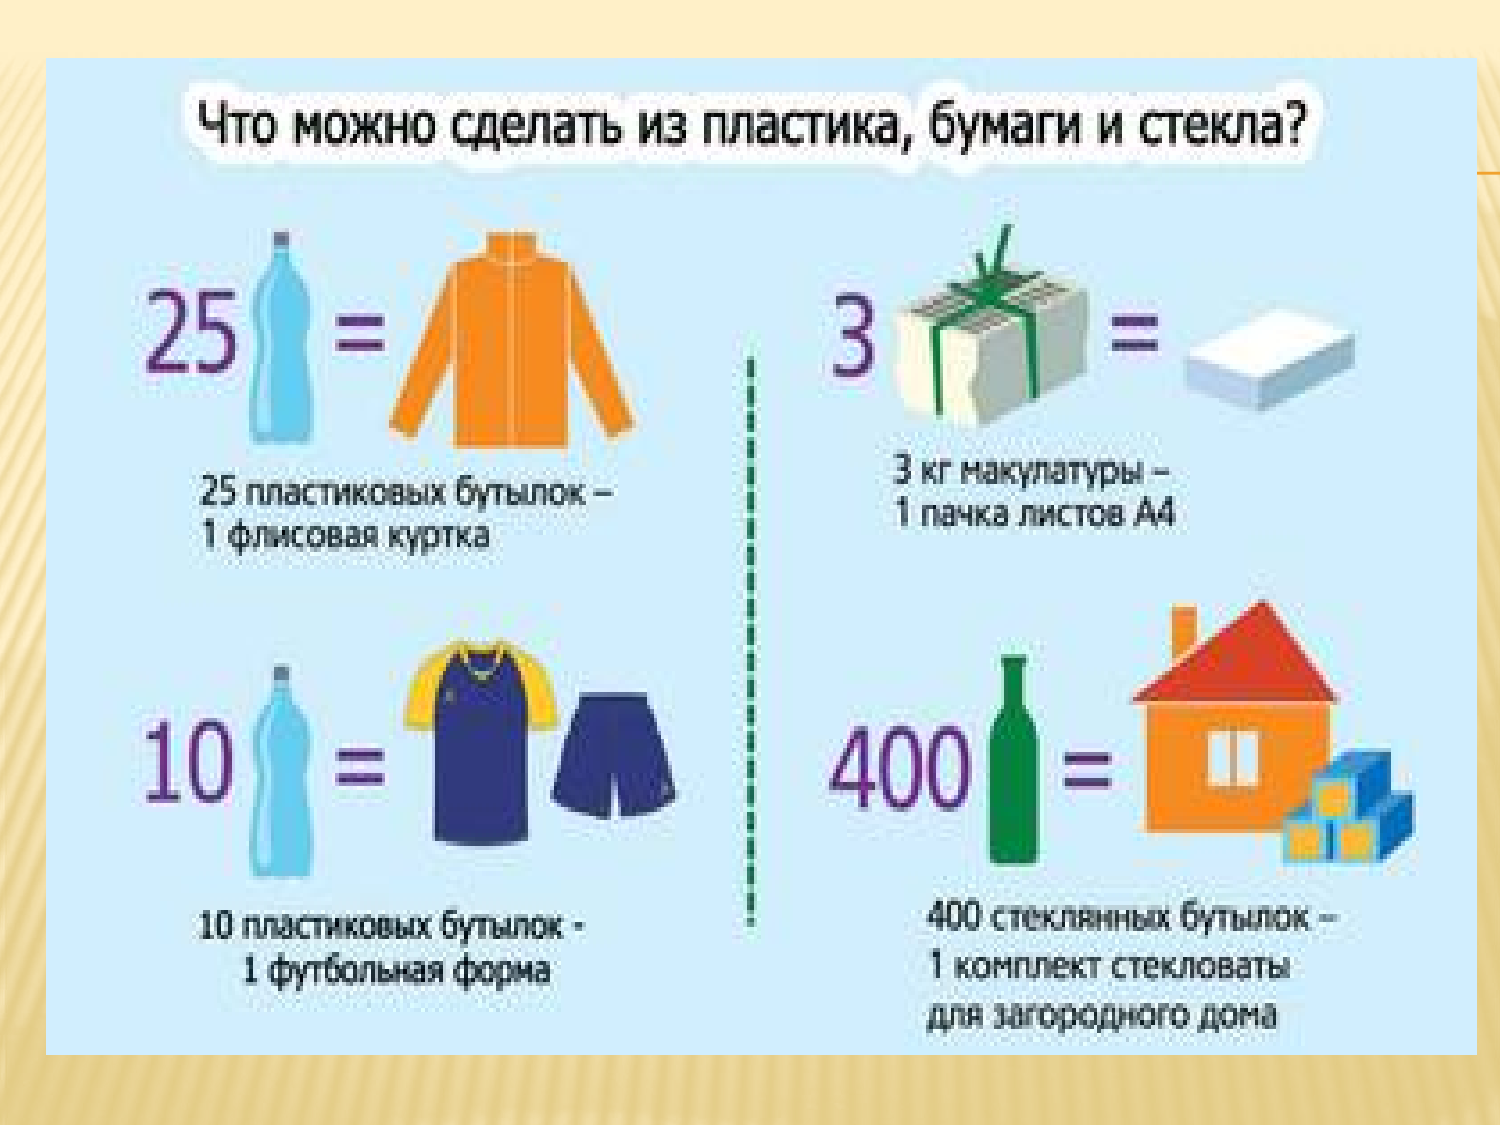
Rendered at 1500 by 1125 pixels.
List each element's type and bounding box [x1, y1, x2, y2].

list [46, 58, 1477, 1055]
